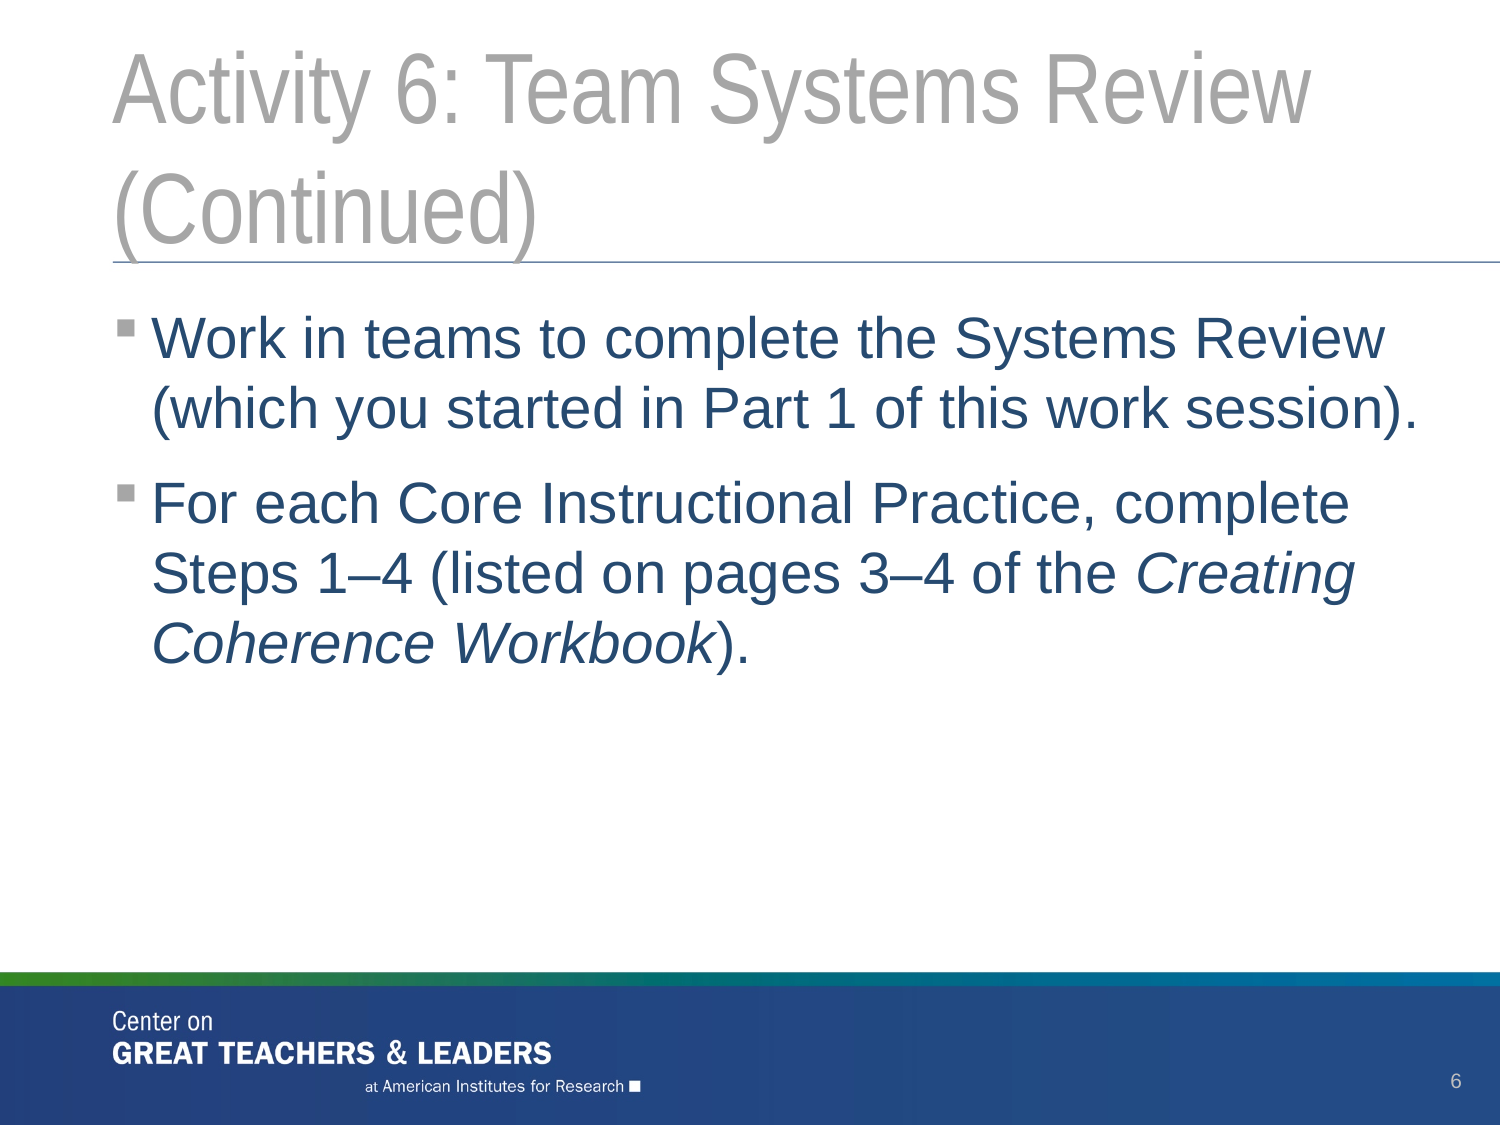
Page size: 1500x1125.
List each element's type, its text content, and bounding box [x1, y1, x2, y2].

picture [0, 0, 1500, 1125]
title Activity 6: Team Systems Review (Continued) [112, 16, 1465, 265]
slide_number 6 [1436, 1067, 1462, 1093]
list Work in teams to complete the Systems Review (which you started in Part 1 of this work session). For each Core Instructional Practice, complete Steps 1–4 (listed on pages 3–4 of the Creating Coherence Workbook). [112, 300, 1463, 970]
